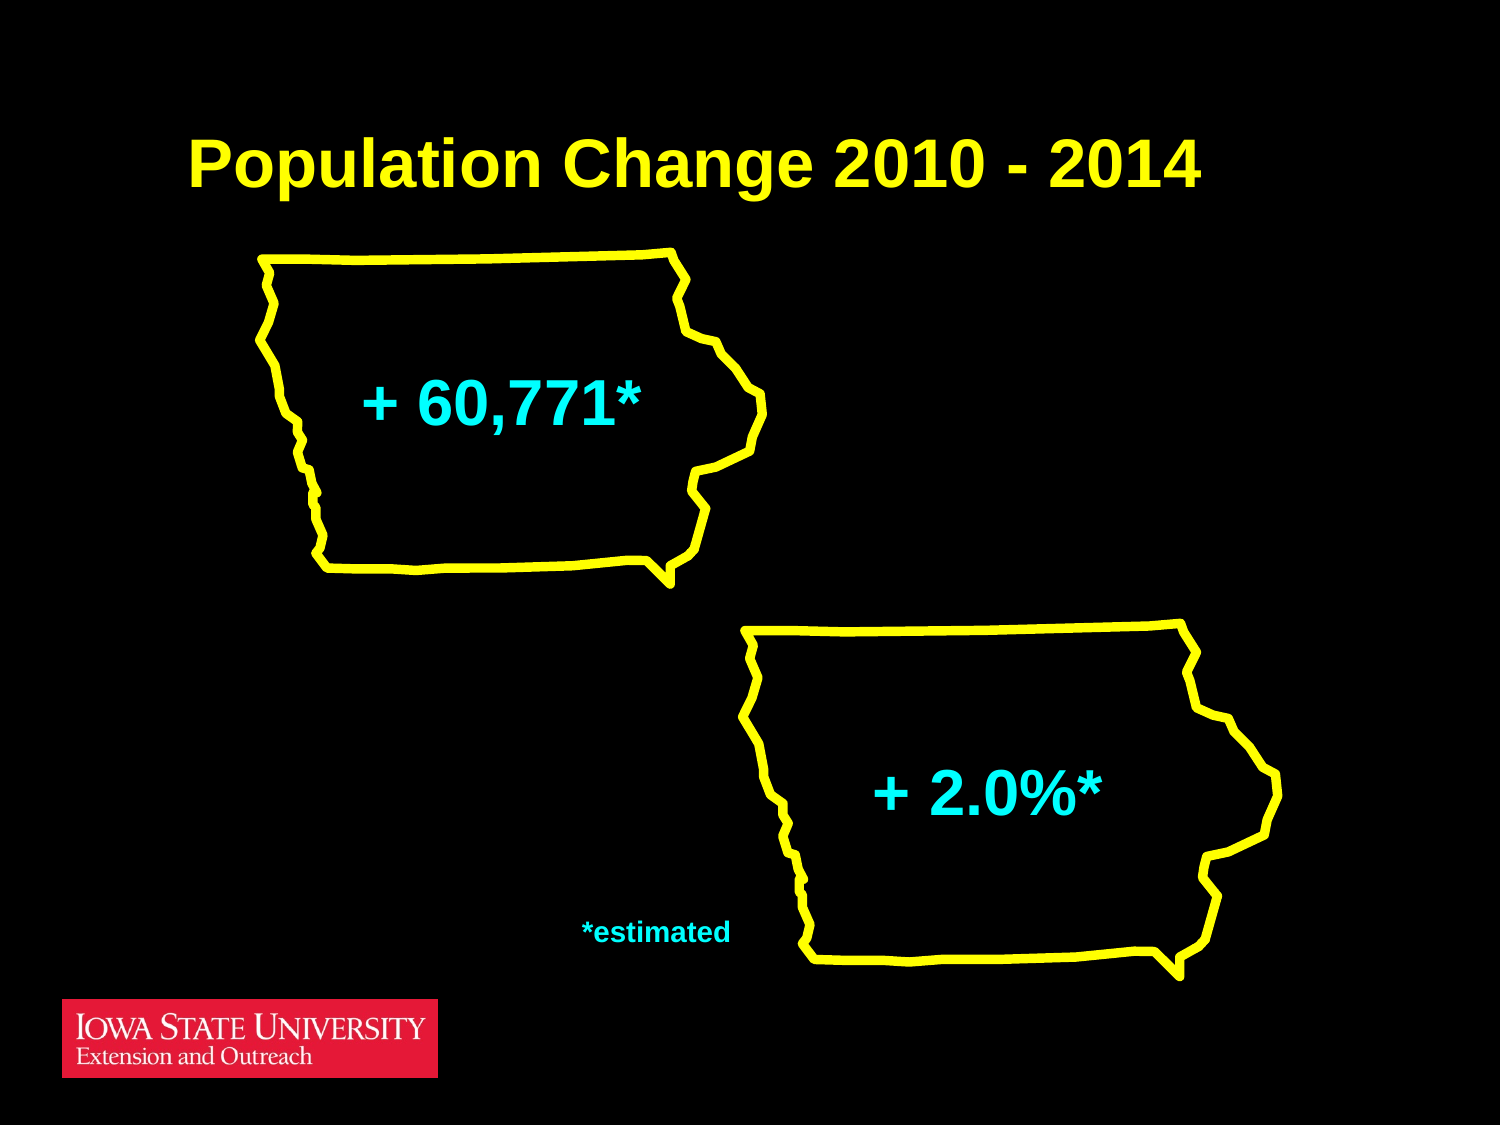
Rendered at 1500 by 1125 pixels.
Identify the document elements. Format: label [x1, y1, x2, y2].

picture [62, 999, 438, 1078]
picture [187, 118, 1283, 982]
